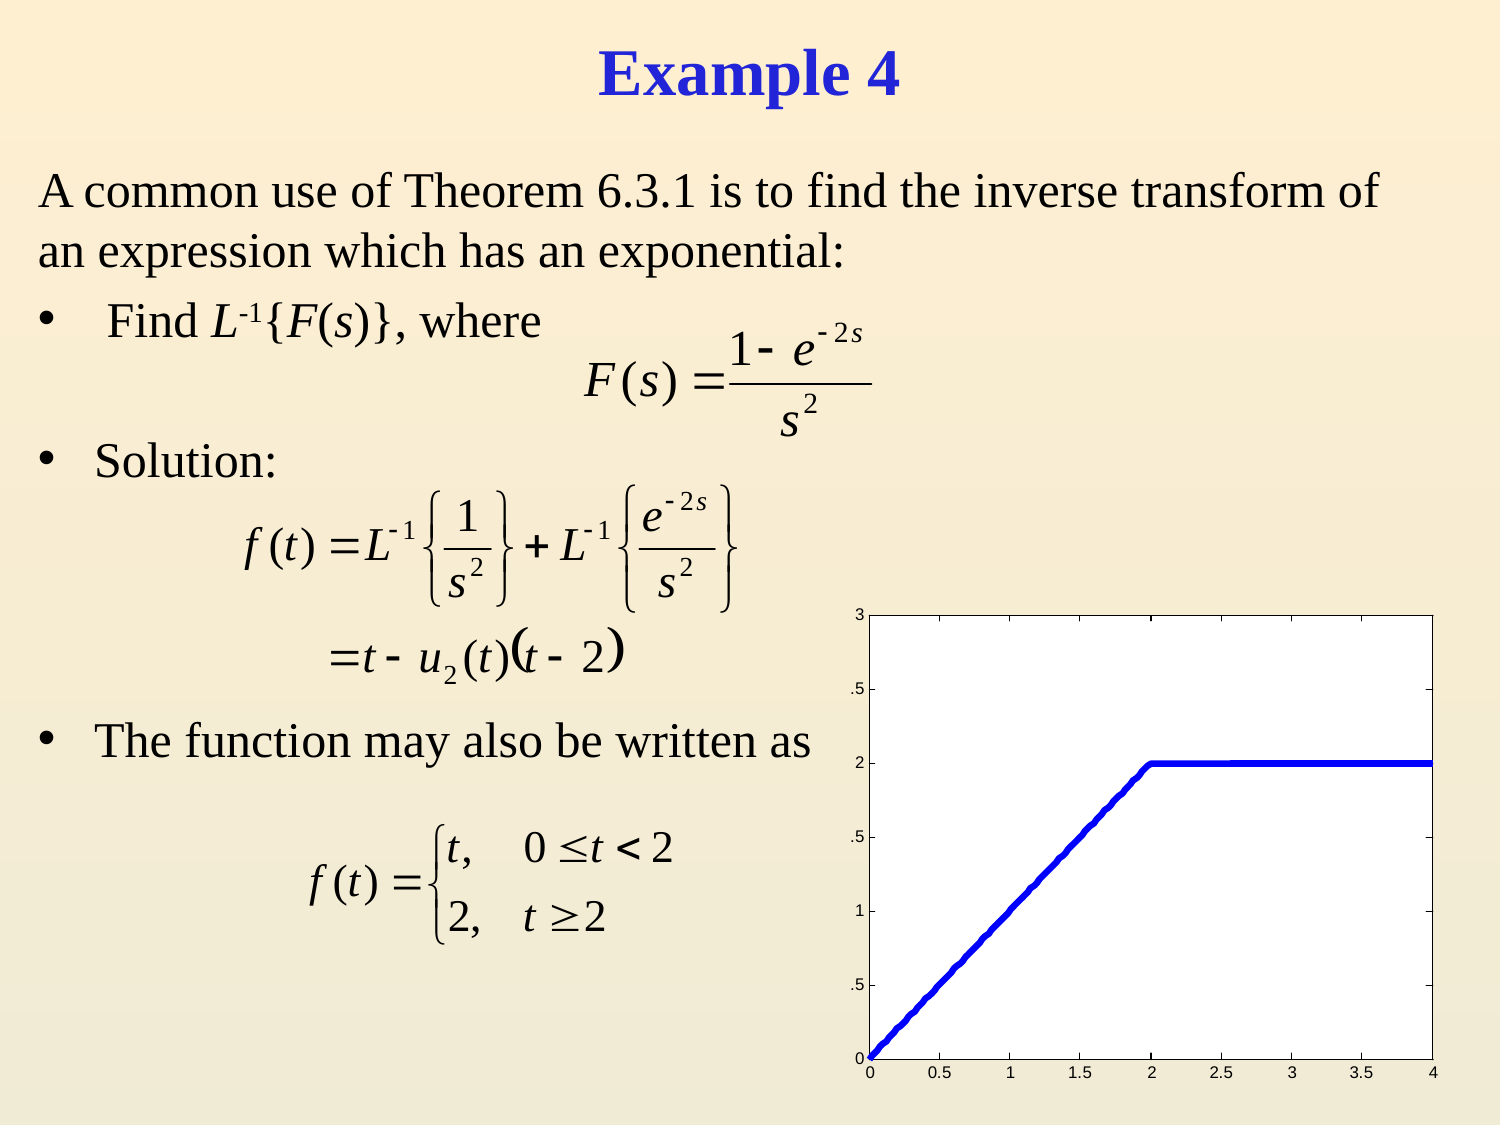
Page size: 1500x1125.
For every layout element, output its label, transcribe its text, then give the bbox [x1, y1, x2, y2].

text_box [293, 816, 683, 954]
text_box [227, 474, 749, 695]
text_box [574, 308, 884, 448]
picture [850, 605, 1450, 1088]
title Example 4 [75, 0, 1425, 138]
list A common use of Theorem 6.3.1 is to find the inverse transform of an expression which has an exponential: Find L-1{F(s)}, where Solution: The function may also be written as [22, 149, 1436, 1075]
